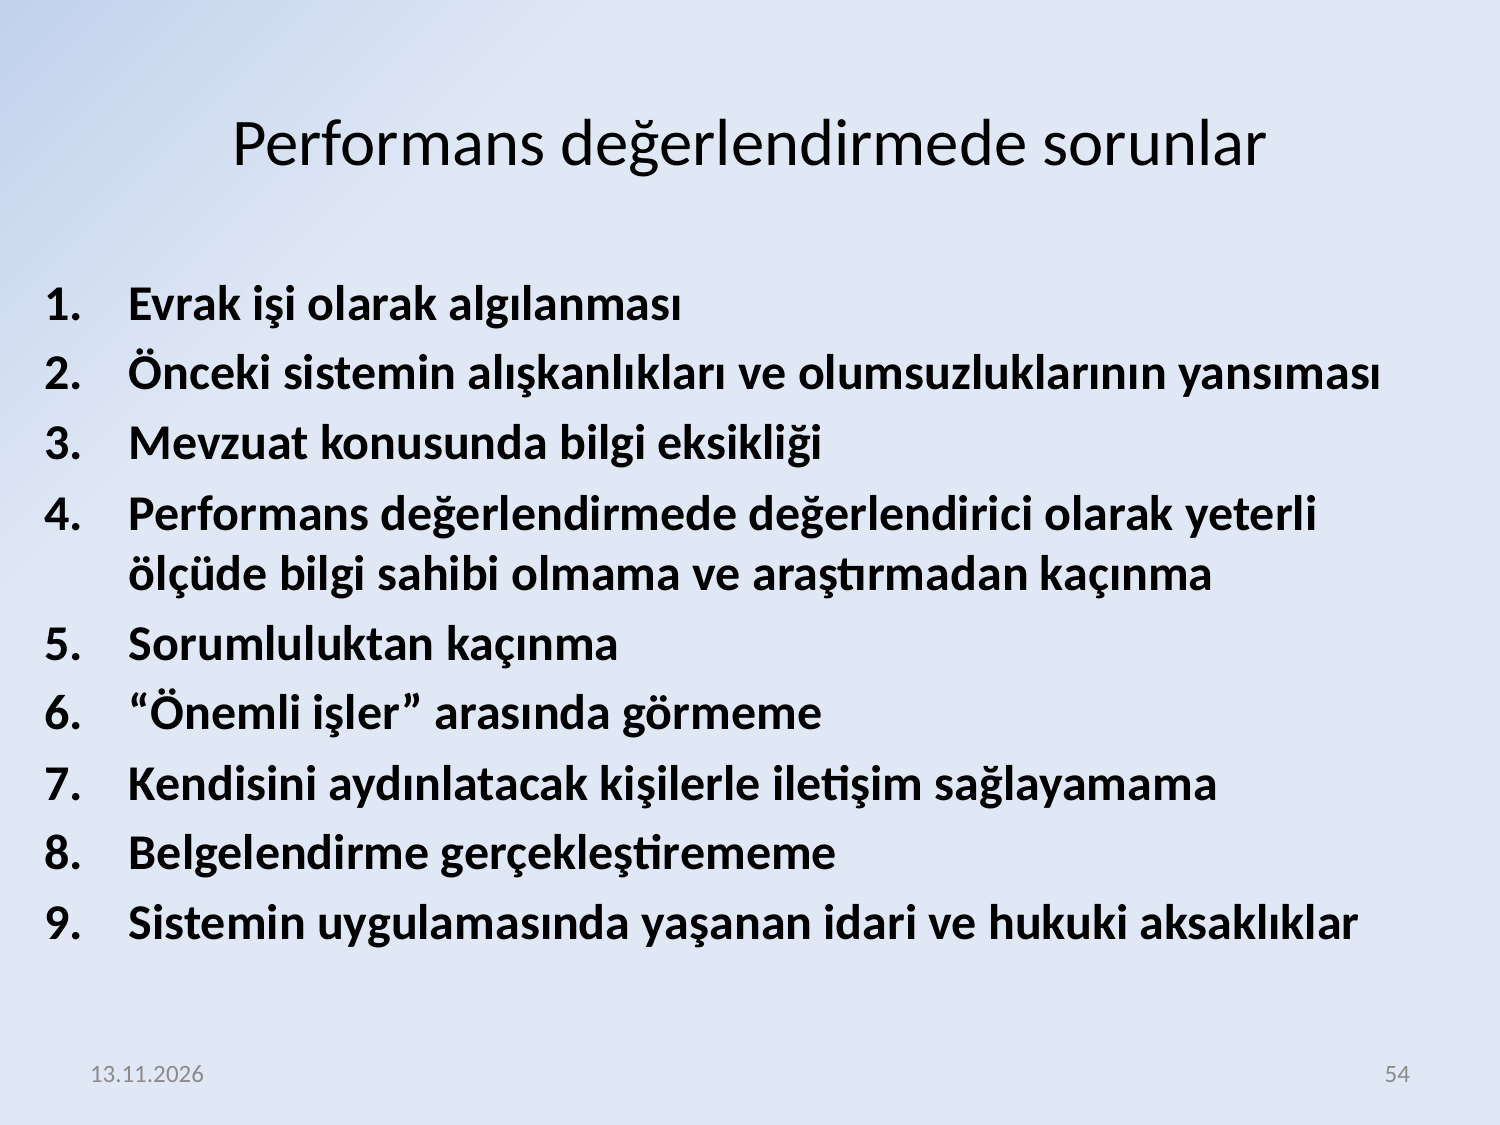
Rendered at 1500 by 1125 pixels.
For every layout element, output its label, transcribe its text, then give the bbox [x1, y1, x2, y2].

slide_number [75, 1042, 425, 1103]
slide_number 54 [1074, 1042, 1425, 1103]
list Evrak işi olarak algılanması Önceki sistemin alışkanlıkları ve olumsuzluklarının yansıması Mevzuat konusunda bilgi eksikliği Performans değerlendirmede değerlendirici olarak yeterli ölçüde bilgi sahibi olmama ve araştırmadan kaçınma Sorumluluktan kaçınma “Önemli işler” arasında görmeme Kendisini aydınlatacak kişilerle iletişim sağlayamama Belgelendirme gerçekleştirememe Sistemin uygulamasında yaşanan idari ve hukuki aksaklıklar [29, 262, 1471, 1005]
title Performans değerlendirmede sorunlar [75, 45, 1425, 233]
